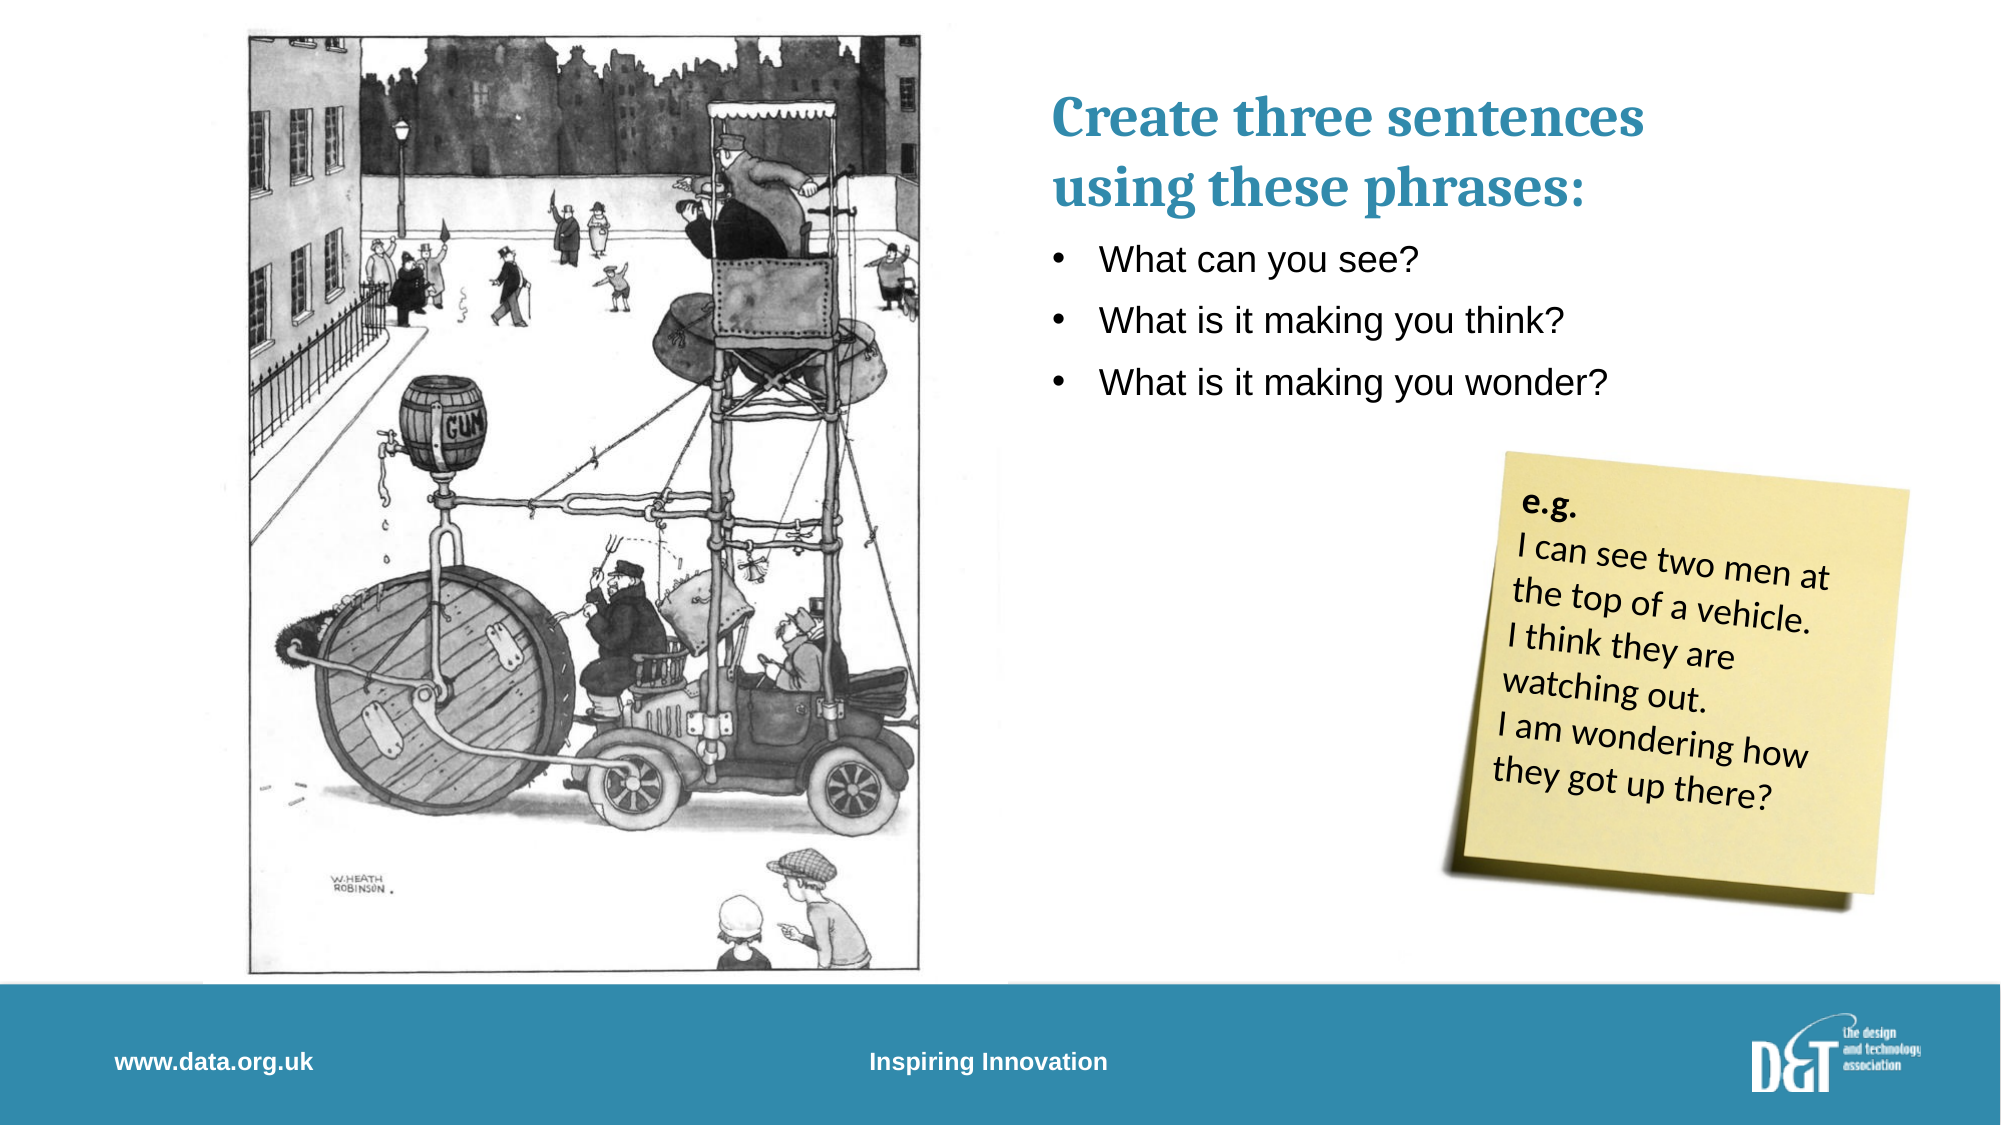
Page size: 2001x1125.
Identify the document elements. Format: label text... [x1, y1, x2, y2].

text_box Create three sentences using these phrases: What can you see? What is it making you think? What is it making you wonder? [1037, 70, 1757, 411]
picture [203, 0, 1008, 984]
picture [1398, 413, 1966, 964]
